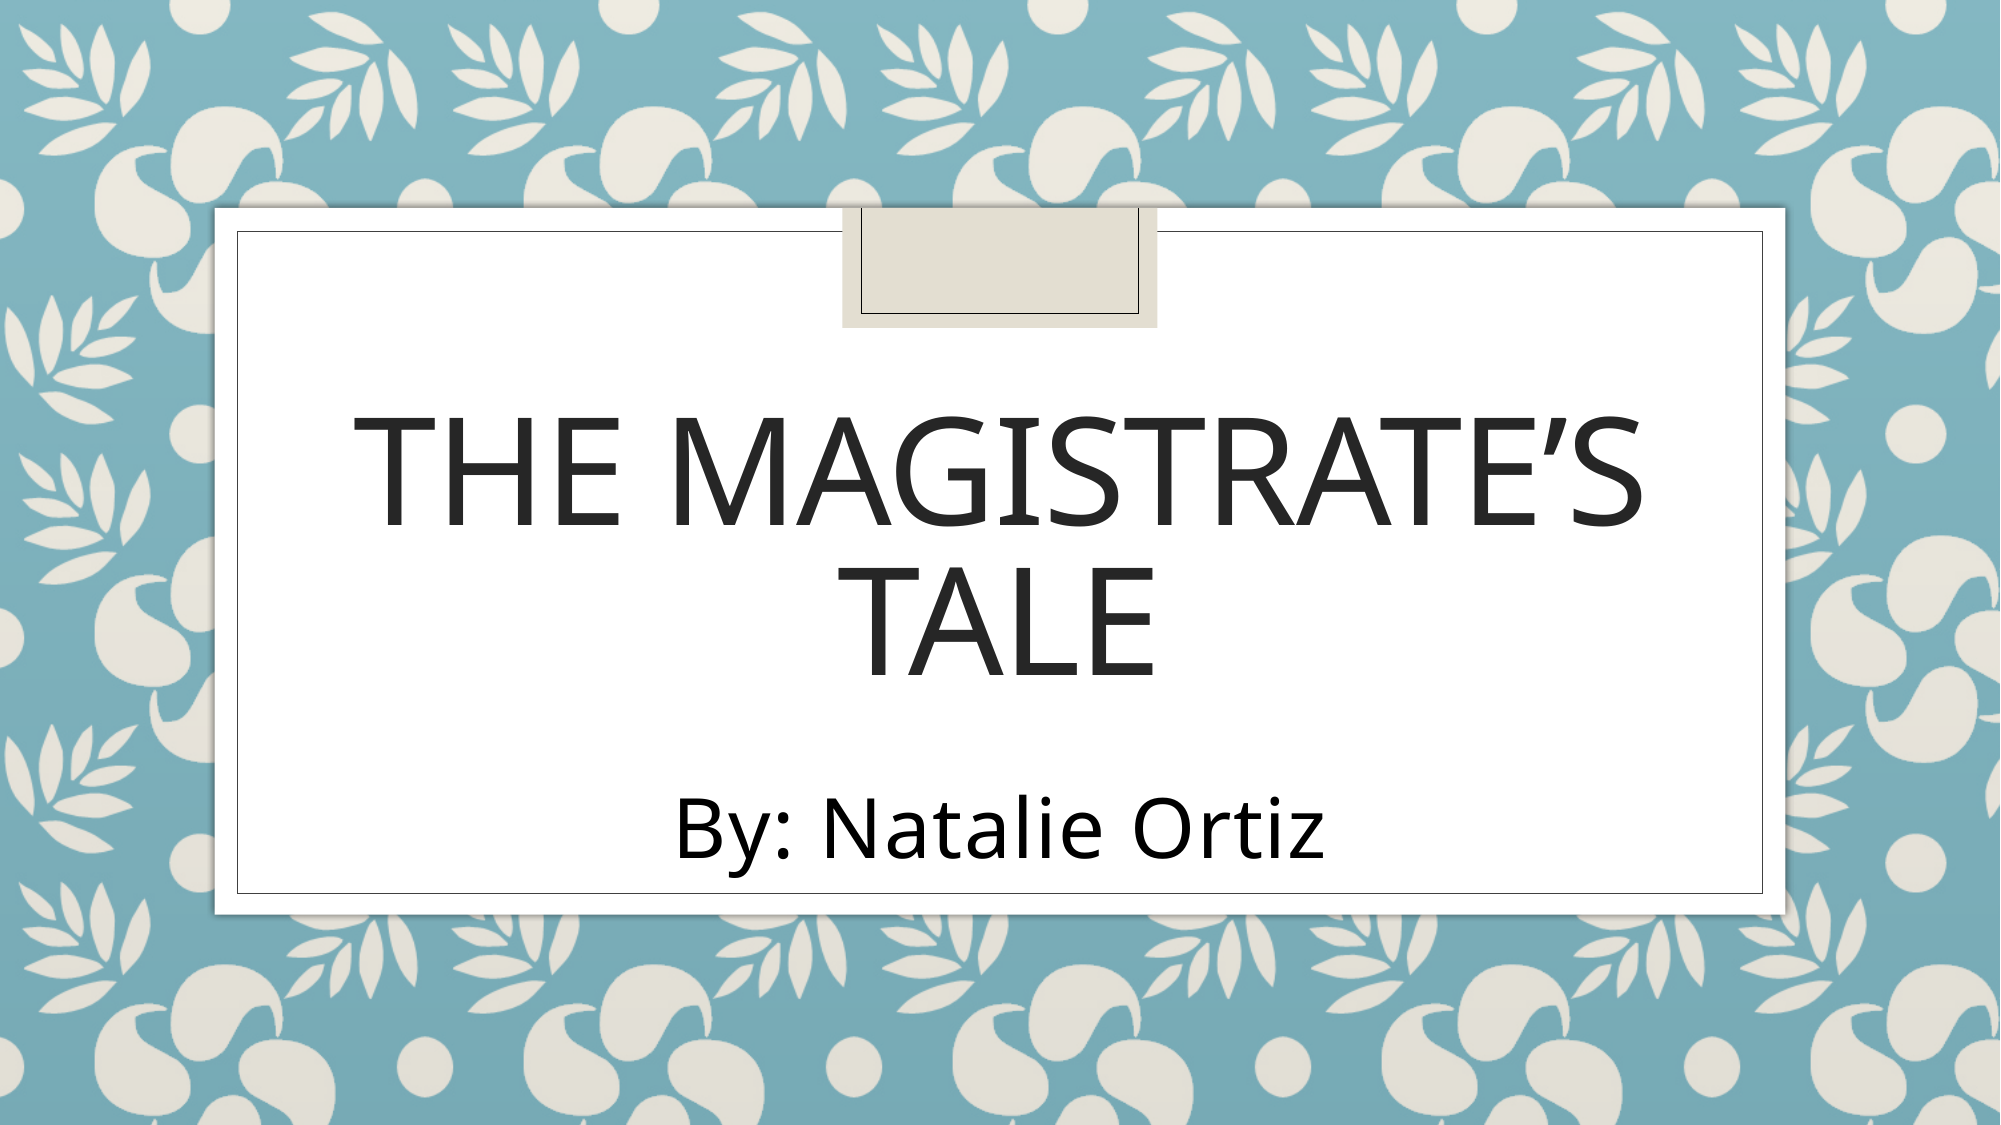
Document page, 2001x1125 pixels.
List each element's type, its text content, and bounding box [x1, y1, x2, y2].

title The magistrate’s tale [256, 343, 1744, 768]
subtitle By: Natalie Ortiz [256, 768, 1745, 844]
